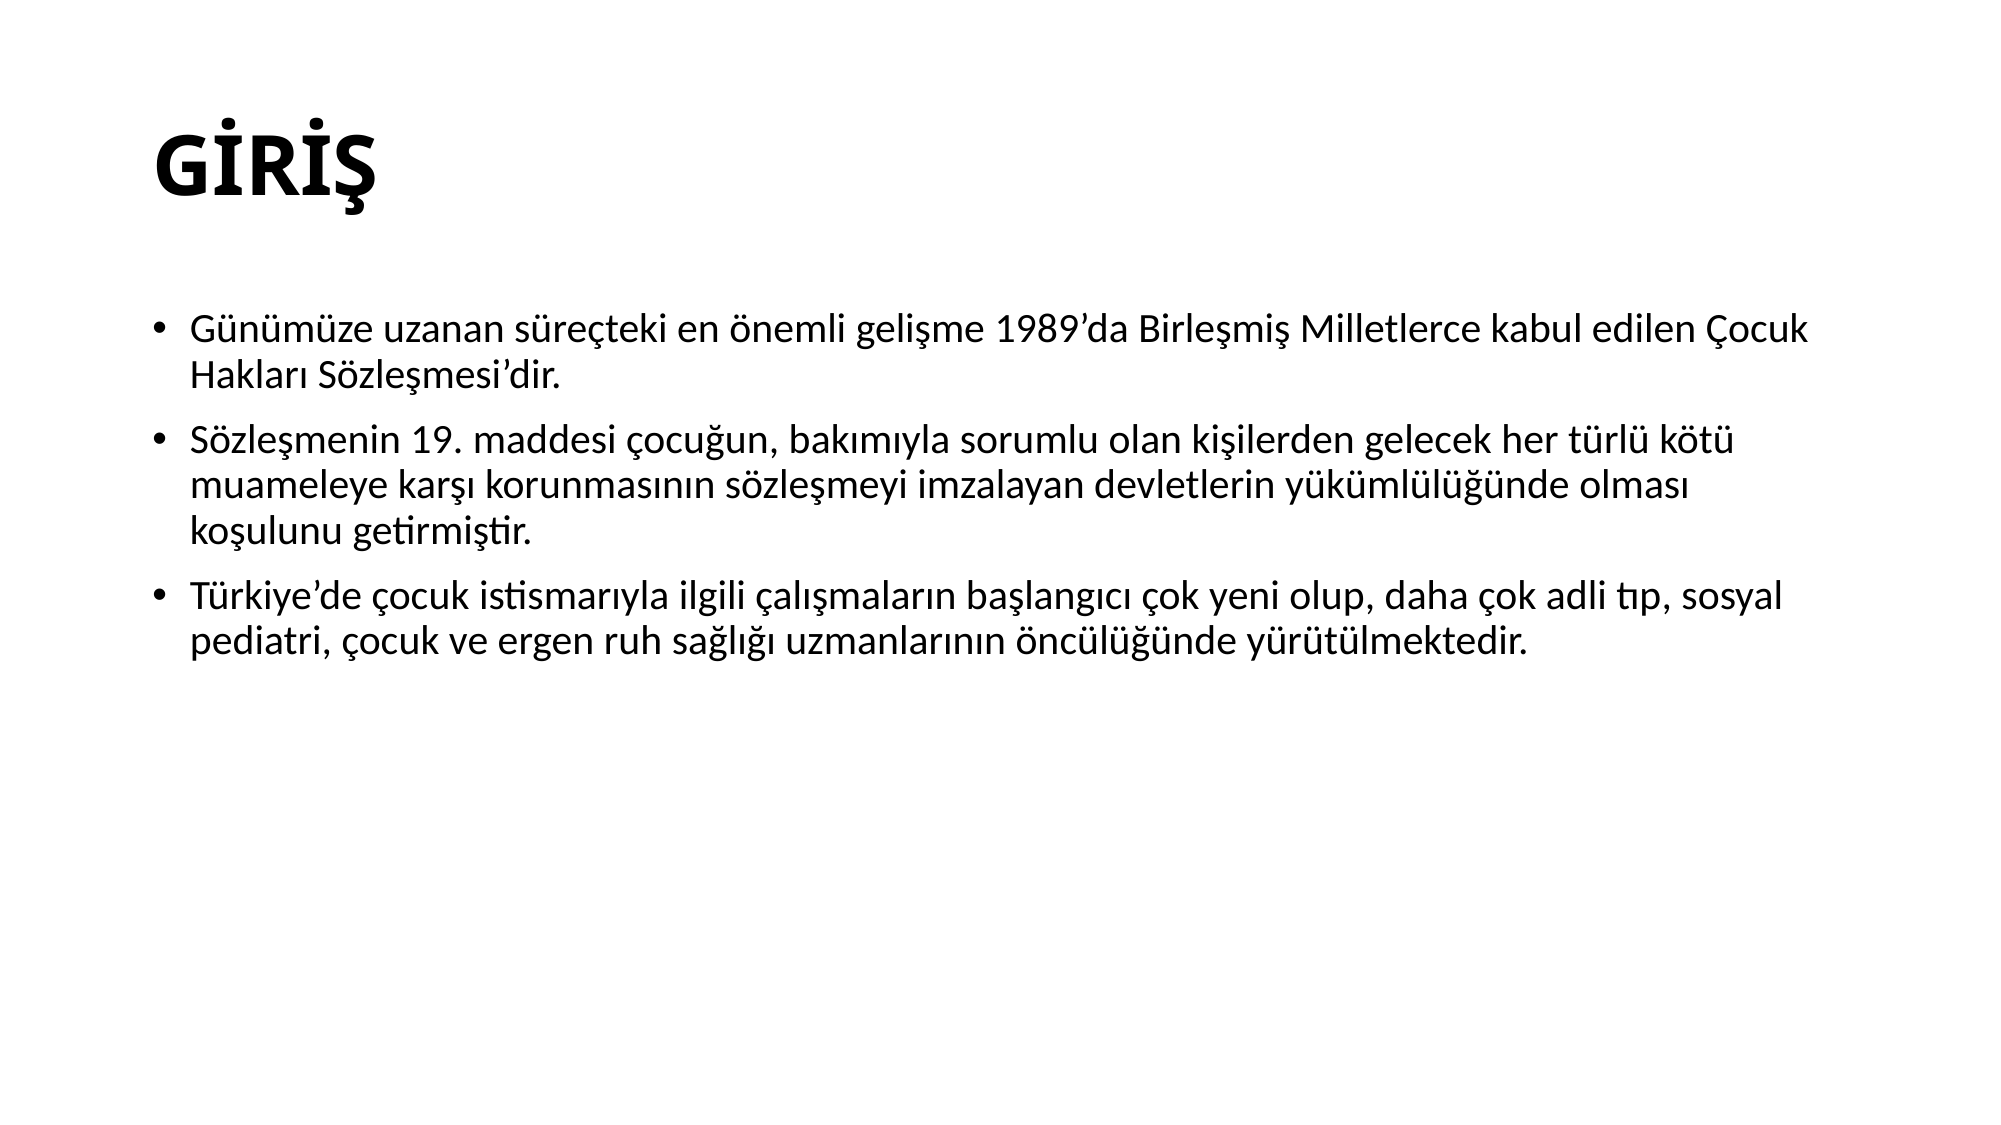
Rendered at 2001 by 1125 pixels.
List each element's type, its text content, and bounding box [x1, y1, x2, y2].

title GİRİŞ [137, 59, 1863, 278]
list Günümüze uzanan süreçteki en önemli gelişme 1989’da Birleşmiş Milletlerce kabul edilen Çocuk Hakları Sözleşmesi’dir. Sözleşmenin 19. maddesi çocuğun, bakımıyla sorumlu olan kişilerden gelecek her türlü kötü muameleye karşı korunmasının sözleşmeyi imzalayan devletlerin yükümlülüğünde olması koşulunu getirmiştir. Türkiye’de çocuk istismarıyla ilgili çalışmaların başlangıcı çok yeni olup, daha çok adli tıp, sosyal pediatri, çocuk ve ergen ruh sağlığı uzmanlarının öncülüğünde yürütülmektedir. [137, 299, 1863, 1014]
